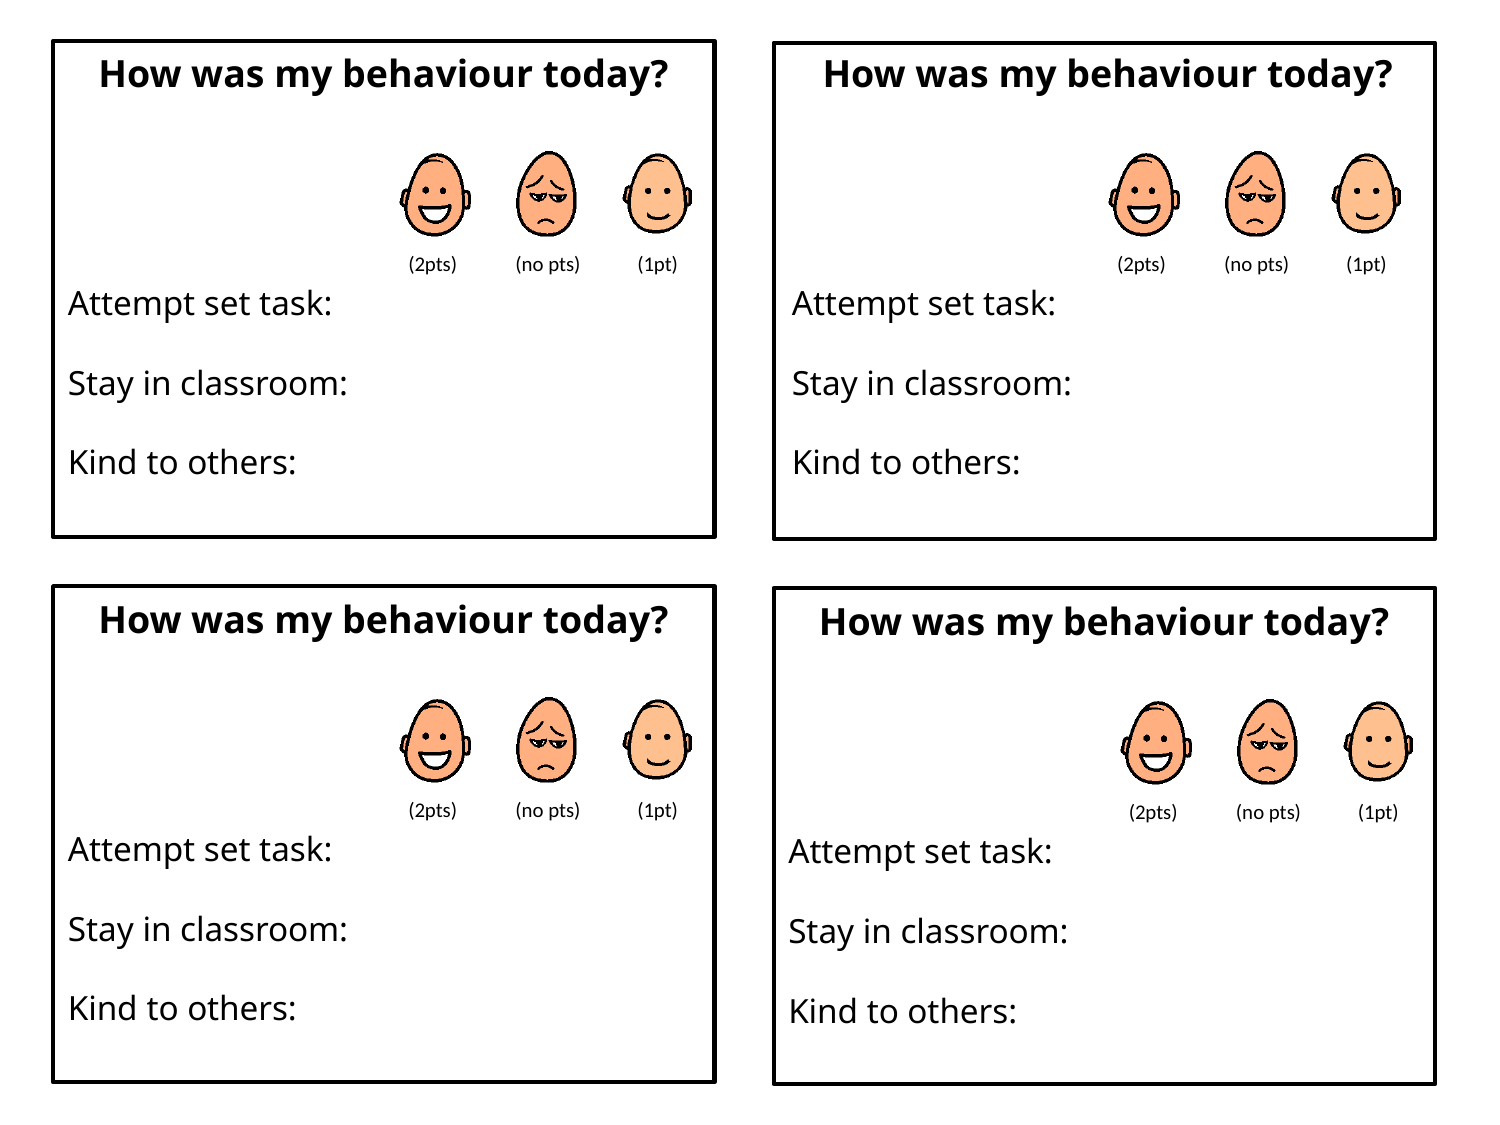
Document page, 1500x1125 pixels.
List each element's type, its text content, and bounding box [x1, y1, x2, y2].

picture [1222, 145, 1291, 244]
text_box How was my behaviour today? [53, 588, 715, 649]
picture [395, 146, 479, 244]
text_box (2pts) (no pts) (1pt) [336, 243, 712, 284]
text_box Attempt set task: Stay in classroom: Kind to others: [777, 274, 1203, 489]
text_box How was my behaviour today? [773, 590, 1436, 651]
picture [1323, 693, 1433, 787]
text_box How was my behaviour today? [53, 42, 715, 103]
picture [1311, 145, 1421, 239]
text_box (2pts) (no pts) (1pt) [336, 789, 712, 830]
picture [1104, 146, 1188, 244]
text_box (2pts) (no pts) (1pt) [1045, 243, 1421, 284]
picture [1233, 693, 1303, 793]
text_box (2pts) (no pts) (1pt) [1057, 791, 1433, 832]
picture [603, 145, 712, 239]
text_box How was my behaviour today? [777, 42, 1439, 103]
text_box Attempt set task: Stay in classroom: Kind to others: [53, 820, 479, 1035]
text_box Attempt set task: Stay in classroom: Kind to others: [53, 274, 479, 489]
picture [513, 691, 582, 790]
picture [1115, 694, 1200, 792]
text_box [772, 41, 1437, 541]
text_box [51, 39, 717, 539]
picture [395, 692, 479, 790]
text_box [772, 586, 1437, 1086]
text_box Attempt set task: Stay in classroom: Kind to others: [773, 822, 1199, 1038]
picture [513, 145, 582, 244]
text_box [51, 584, 717, 1084]
picture [603, 691, 712, 785]
